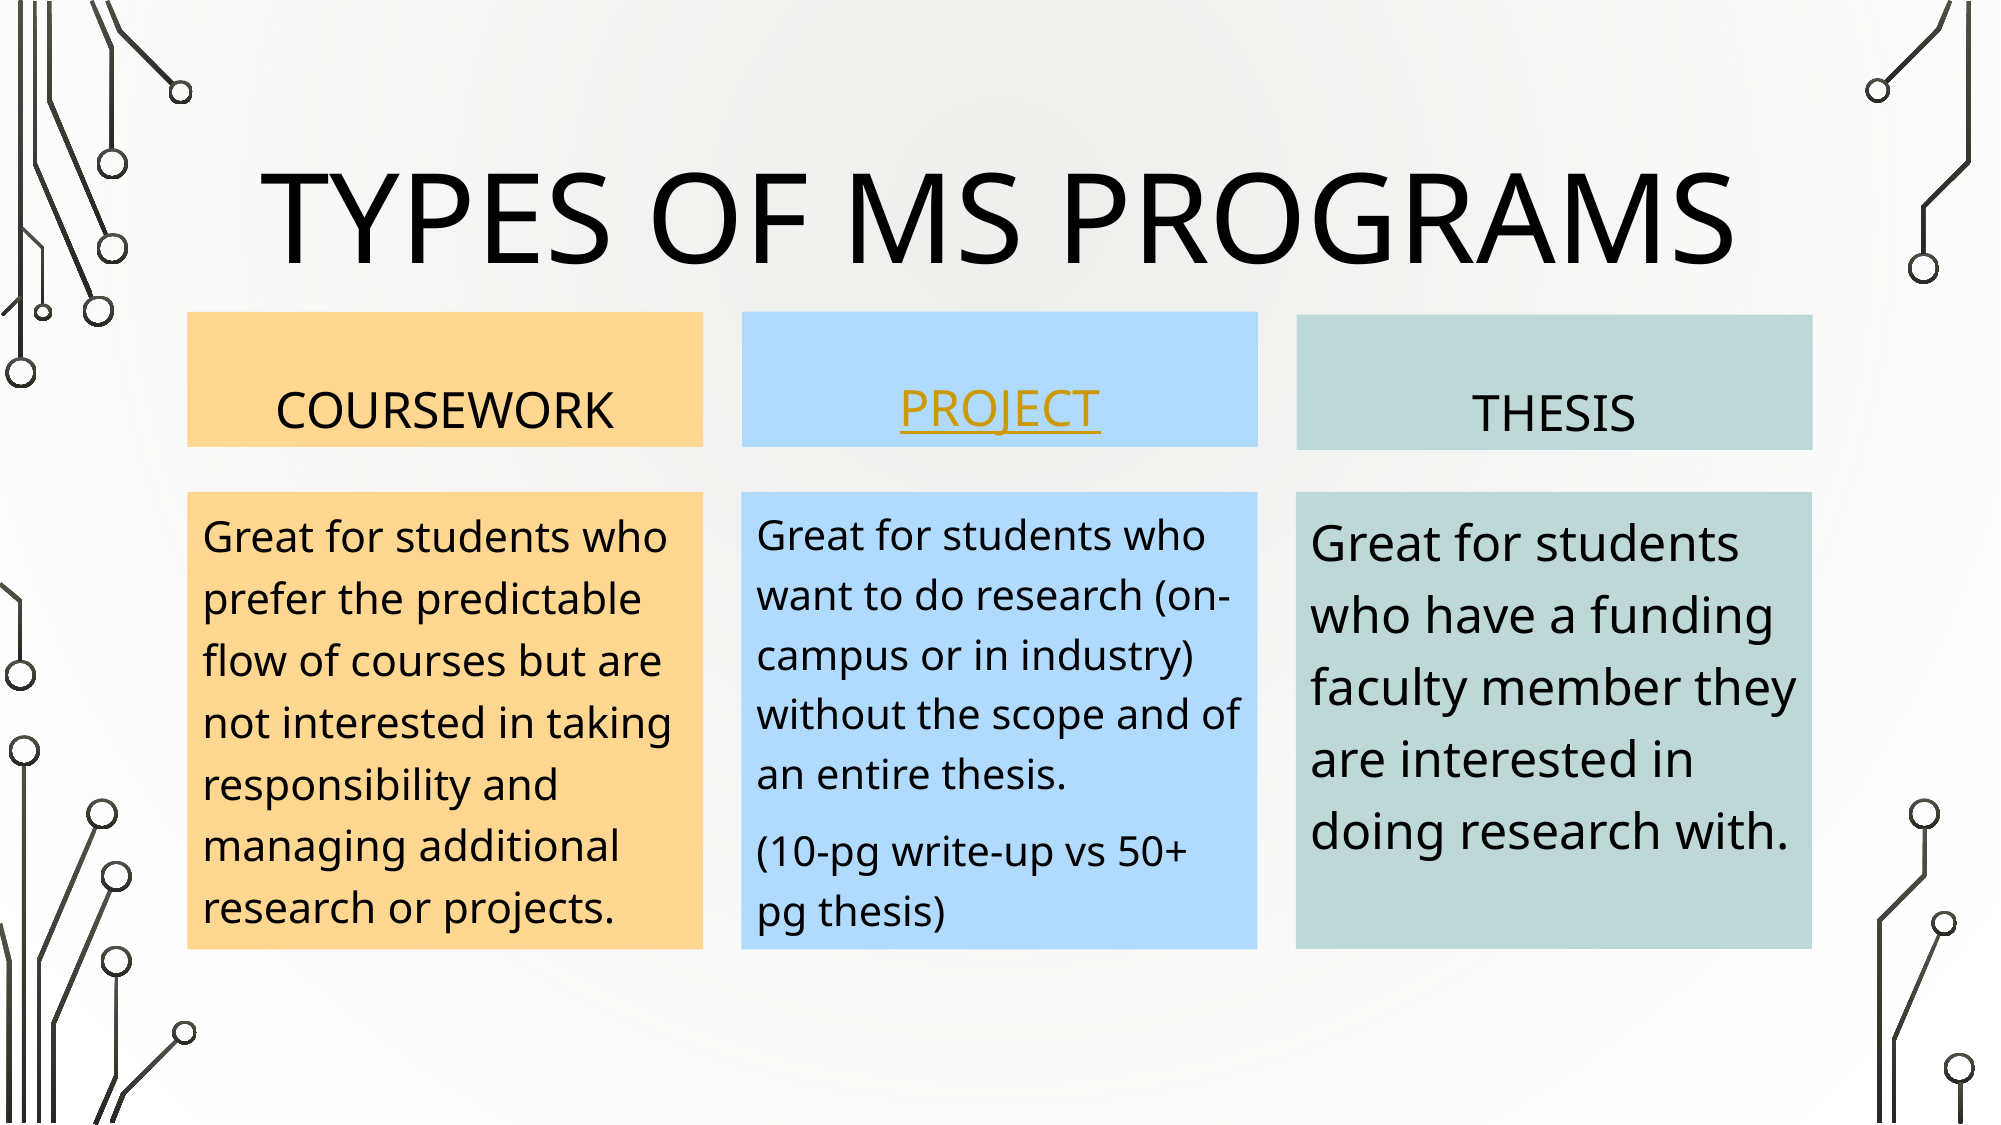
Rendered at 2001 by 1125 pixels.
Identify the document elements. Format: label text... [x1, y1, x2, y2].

title Types of MS Programs [187, 101, 1813, 344]
text_box Thesis [1296, 314, 1813, 450]
list Coursework [187, 311, 704, 447]
list Great for students who prefer the predictable flow of courses but are not interested in taking responsibility and managing additional research or projects. [187, 491, 704, 950]
list Project [742, 311, 1258, 447]
text_box Great for students who want to do research (on-campus or in industry) without the scope and of an entire thesis. (10-pg write-up vs 50+ pg thesis) [741, 491, 1258, 950]
list Great for students who have a funding faculty member they are interested in doing research with. [1295, 491, 1812, 949]
